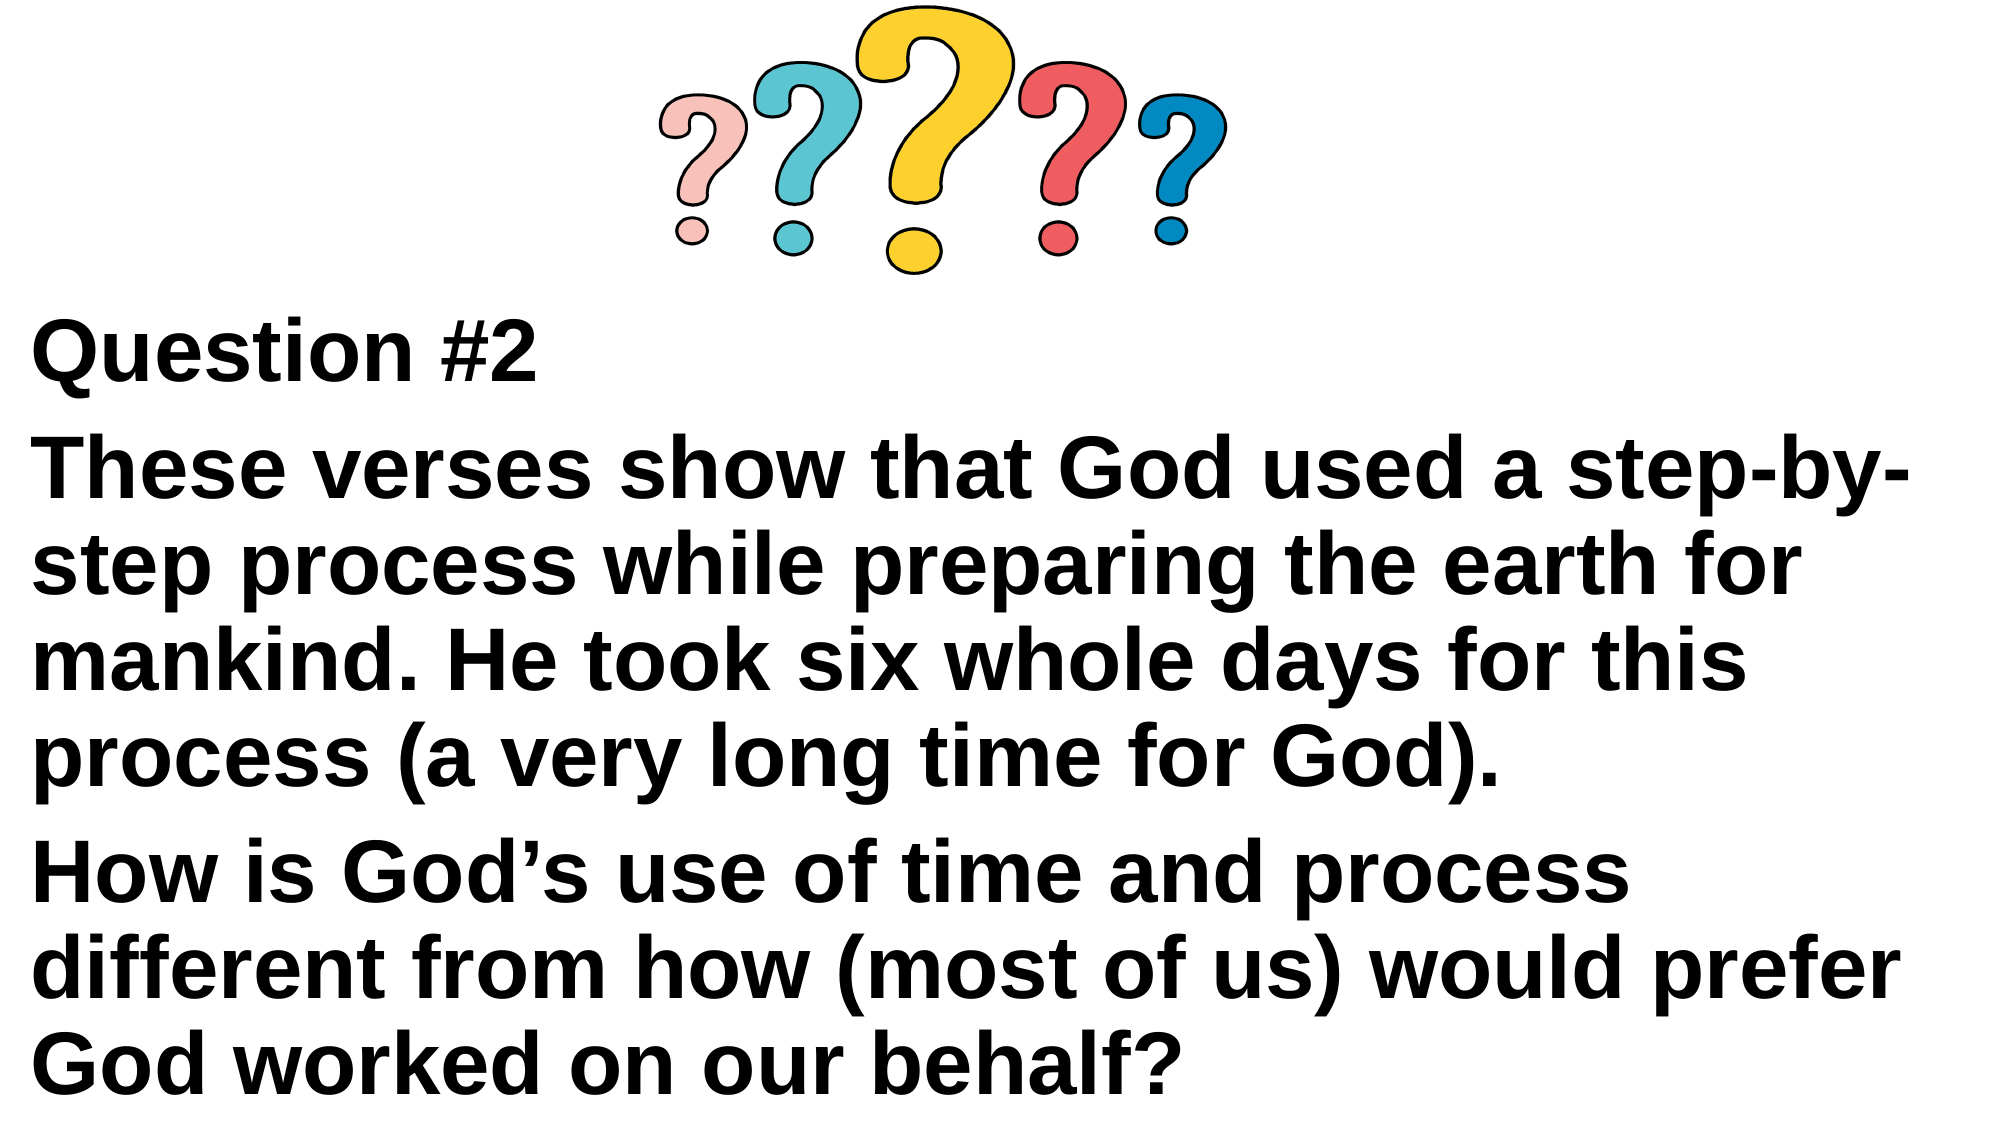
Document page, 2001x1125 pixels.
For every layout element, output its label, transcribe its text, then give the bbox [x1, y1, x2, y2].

picture [633, 0, 1248, 365]
text_box Question #2 These verses show that God used a step-by-step process while preparing the earth for mankind. He took six whole days for this process (a very long time for God). How is God’s use of time and process different from how (most of us) would prefer God worked on our behalf? [15, 255, 2000, 1125]
